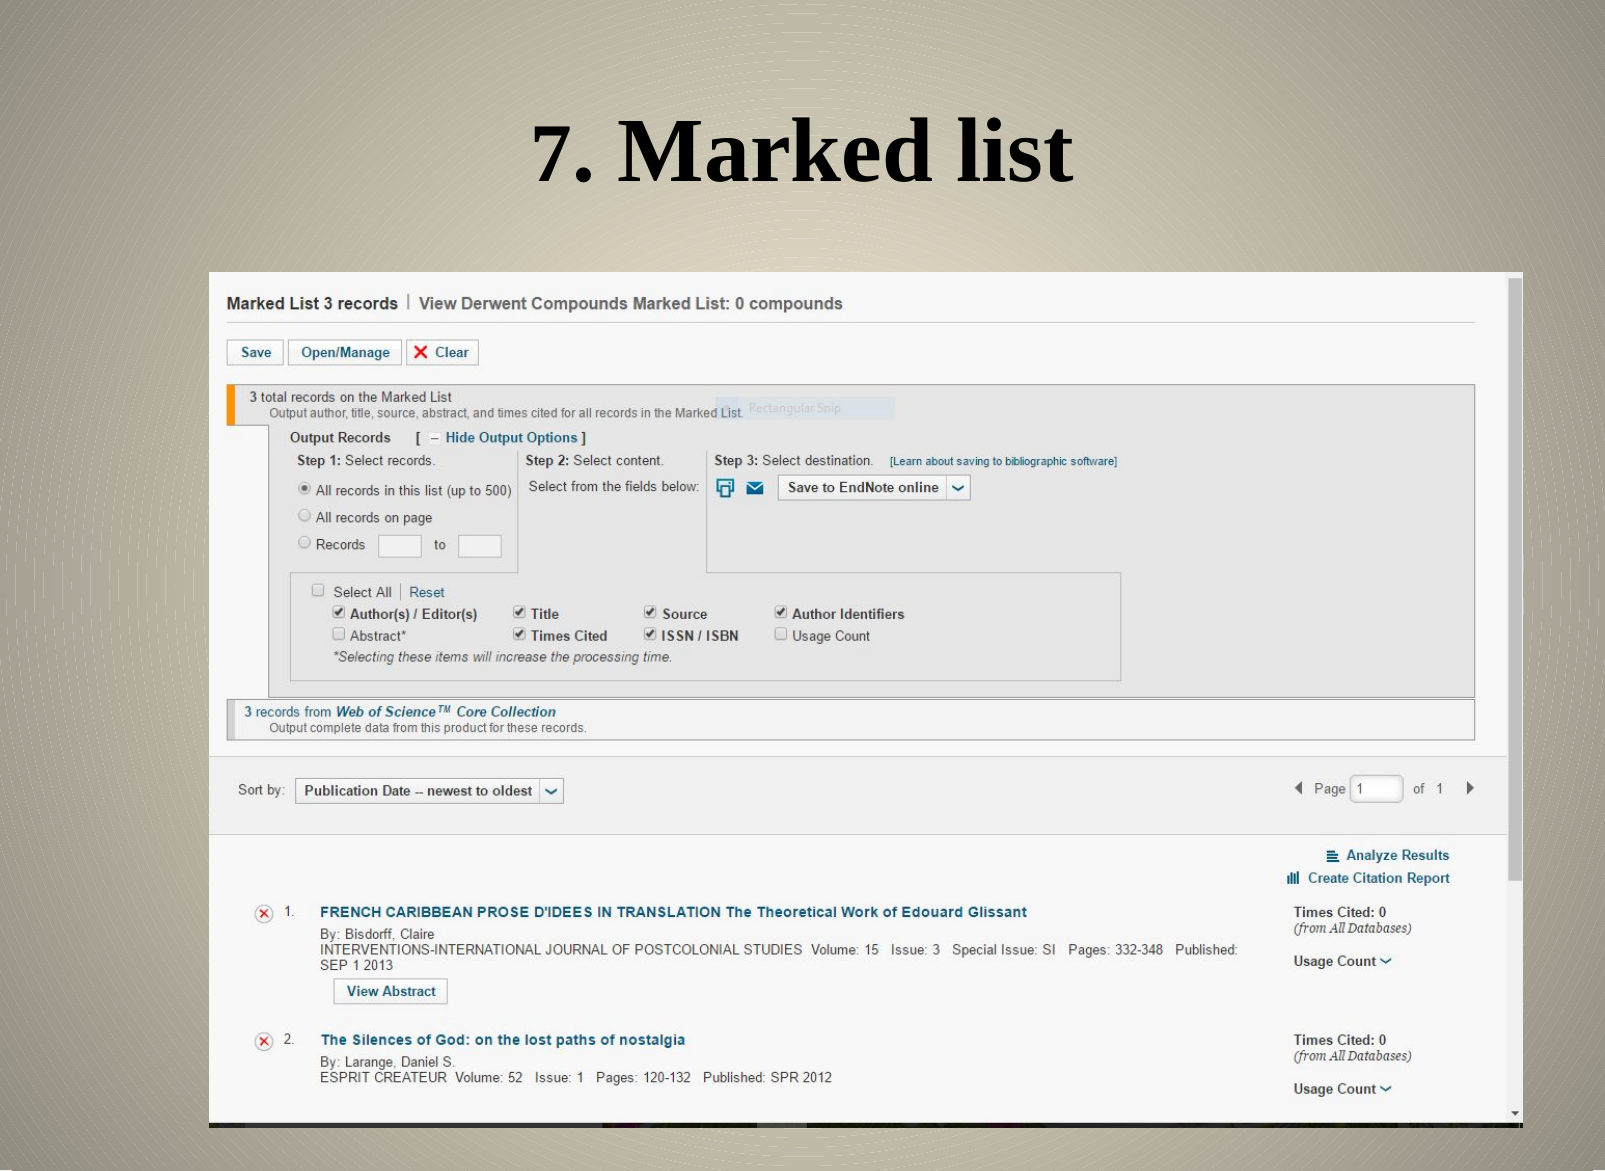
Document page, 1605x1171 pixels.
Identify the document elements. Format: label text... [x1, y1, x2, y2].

title 7. Marked list [80, 46, 1525, 242]
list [208, 272, 1523, 1129]
